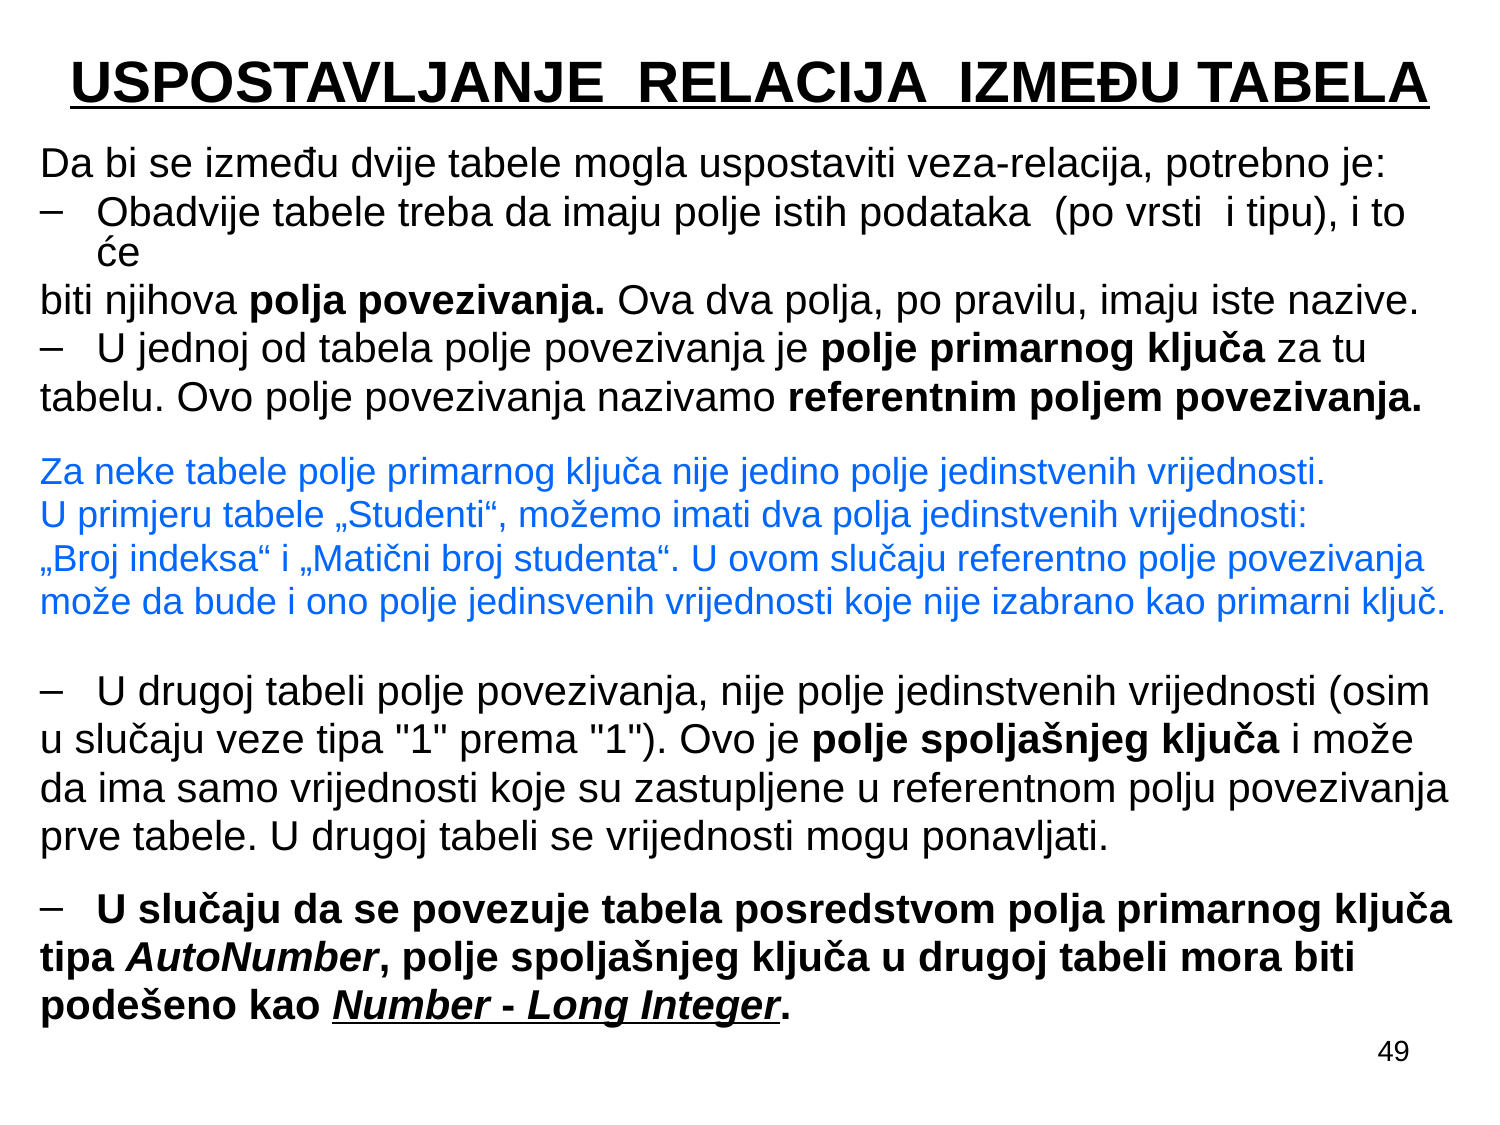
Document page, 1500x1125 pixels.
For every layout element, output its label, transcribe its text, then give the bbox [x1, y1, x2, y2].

list USPOSTAVLJANJE RELACIJA IZMEĐU TABELA Da bi se između dvije tabele mogla uspostaviti veza-relacija, potrebno je: Obadvije tabele treba da imaju polje istih podataka (po vrsti i tipu), i to će biti njihova polja povezivanja. Ova dva polja, po pravilu, imaju iste nazive. U jednoj od tabela polje povezivanja je polje primarnog ključa za tu tabelu. Ovo polje povezivanja nazivamo referentnim poljem povezivanja. Za neke tabele polje primarnog ključa nije jedino polje jedinstvenih vrijednosti. U primjeru tabele „Studenti“, možemo imati dva polja jedinstvenih vrijednosti: „Broj indeksa“ i „Matični broj studenta“. U ovom slučaju referentno polje povezivanja može da bude i ono polje jedinsvenih vrijednosti koje nije izabrano kao primarni ključ. U drugoj tabeli polje povezivanja, nije polje jedinstvenih vrijednosti (osim u slučaju veze tipa "1" prema "1"). Ovo je polje spoljašnjeg ključa i može da ima samo vrijednosti koje su zastupljene u referentnom polju povezivanja prve tabele. U drugoj tabeli se vrijednosti mogu ponavljati. U slučaju da se povezuje tabela posredstvom polja primarnog ključa tipa AutoNumber, polje spoljašnjeg ključa u drugoj tabeli mora biti podešeno kao Number - Long Integer. [24, 49, 1476, 1101]
